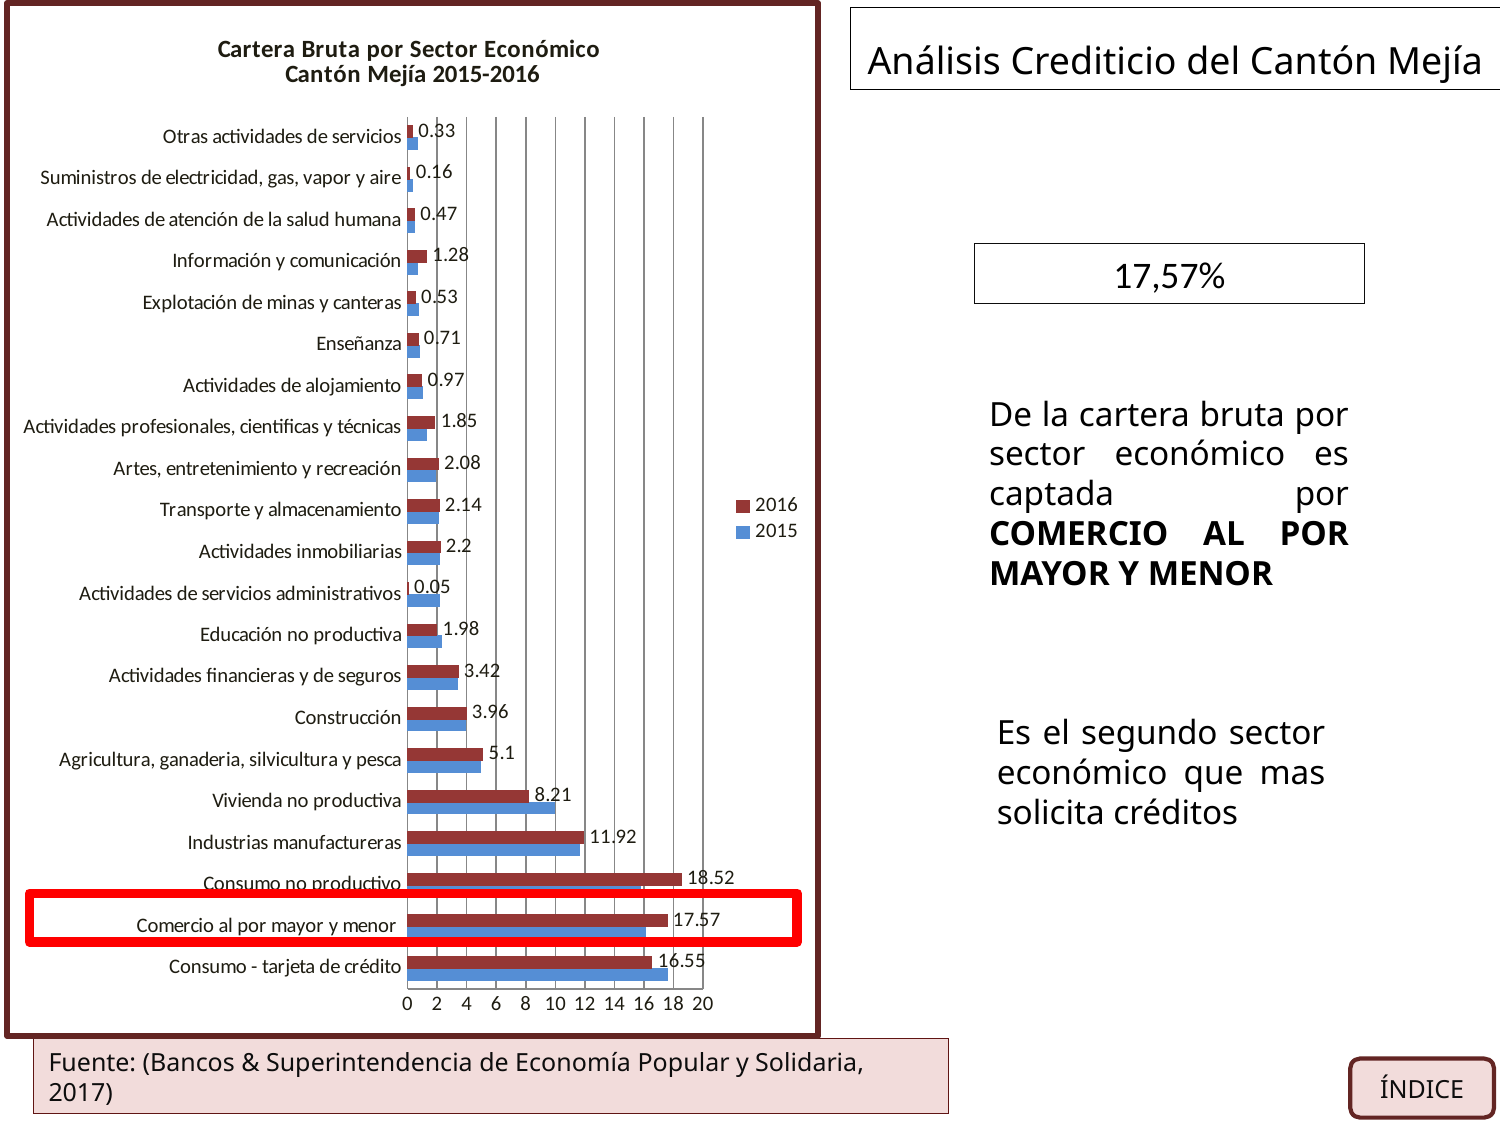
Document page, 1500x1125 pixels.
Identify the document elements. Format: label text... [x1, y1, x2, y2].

text_box Es el segundo sector económico que mas solicita créditos [982, 704, 1341, 839]
chart [3, 0, 822, 1040]
text_box 17,57% [974, 243, 1365, 304]
text_box De la cartera bruta por sector económico es captada por COMERCIO AL POR MAYOR Y MENOR [974, 385, 1365, 600]
text_box Análisis Crediticio del Cantón Mejía [850, 7, 1500, 90]
text_box ÍNDICE [1348, 1056, 1497, 1120]
text_box Fuente: (Bancos & Superintendencia de Economía Popular y Solidaria, 2017) [33, 1038, 949, 1114]
